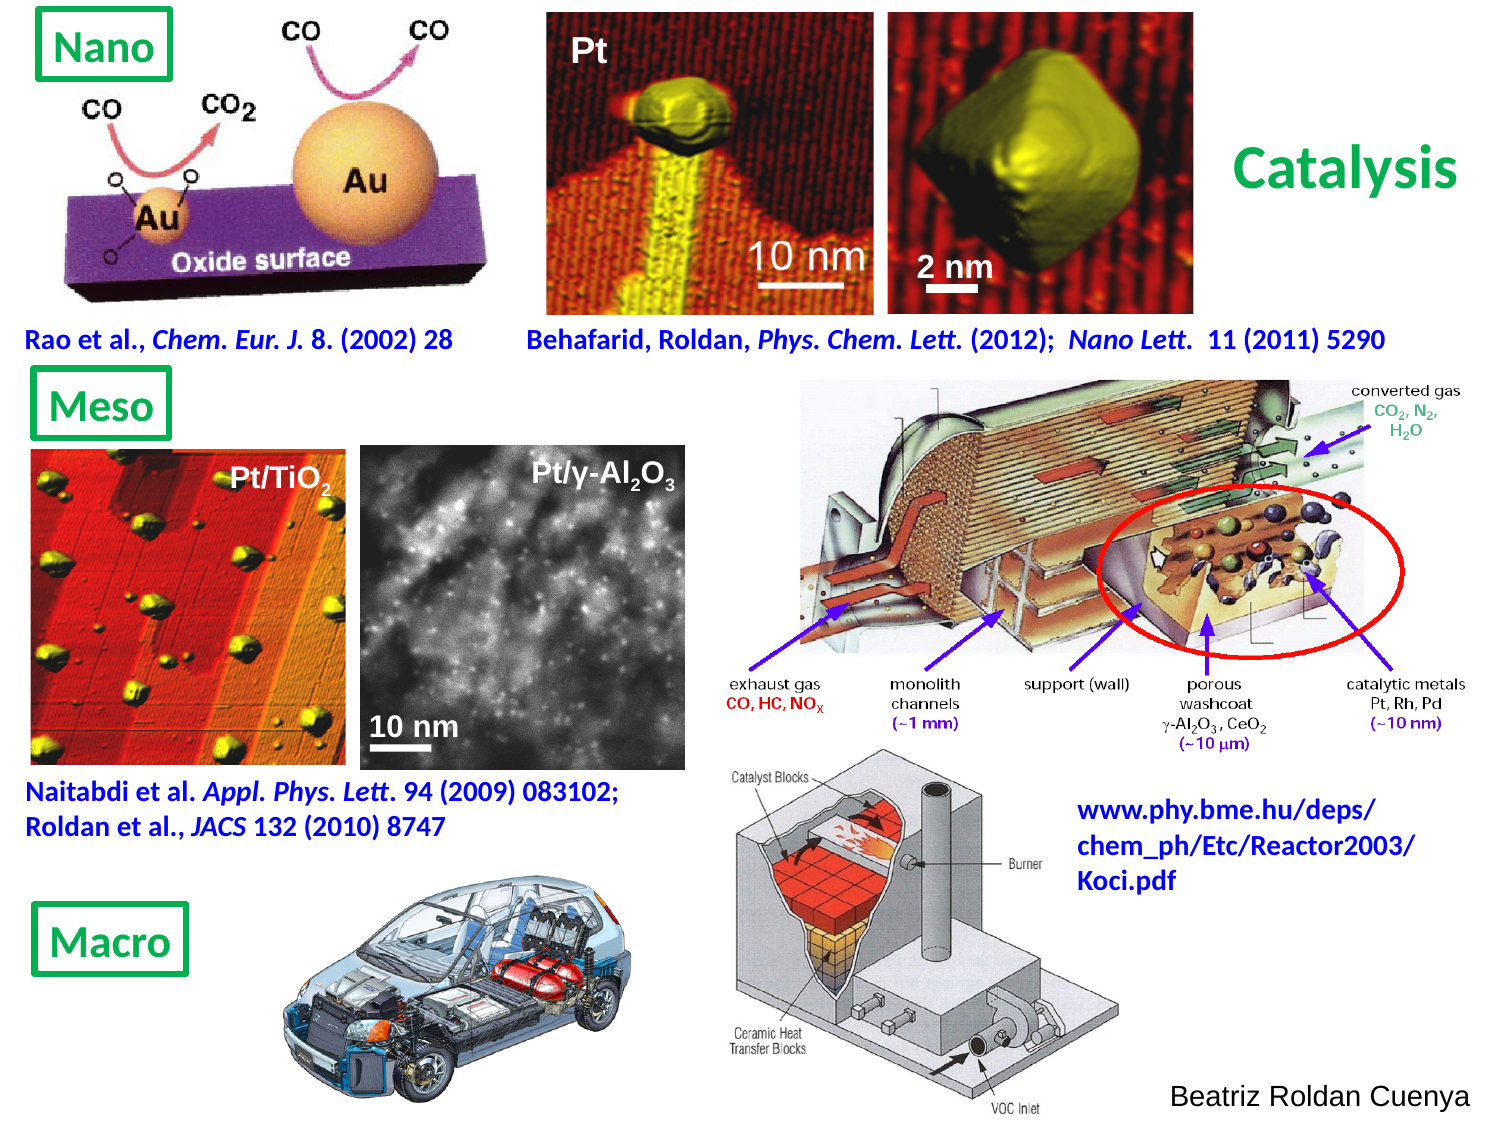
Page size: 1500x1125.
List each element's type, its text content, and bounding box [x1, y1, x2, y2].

text_box Rao et al., Chem. Eur. J. 8. (2002) 28 [9, 313, 511, 363]
text_box Behafarid, Roldan, Phys. Chem. Lett. (2012); Nano Lett. 11 (2011) 5290 [511, 313, 1475, 363]
text_box Macro [34, 904, 187, 974]
text_box Beatriz Roldan Cuenya [1155, 1070, 1486, 1121]
text_box www.phy.bme.hu/deps/chem_ph/Etc/Reactor2003/Koci.pdf [1129, 783, 1500, 904]
picture [724, 372, 1476, 1121]
text_box Naitabdi et al. Appl. Phys. Lett. 94 (2009) 083102; Roldan et al., JACS 132 (2010) 8747 [10, 764, 719, 850]
text_box Catalysis [1218, 118, 1474, 208]
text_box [546, 12, 874, 315]
text_box Meso [33, 368, 169, 439]
picture [274, 874, 635, 1107]
picture [30, 449, 346, 765]
picture [887, 12, 1194, 314]
text_box Nano [38, 9, 170, 79]
picture [49, 15, 501, 320]
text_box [353, 445, 685, 770]
